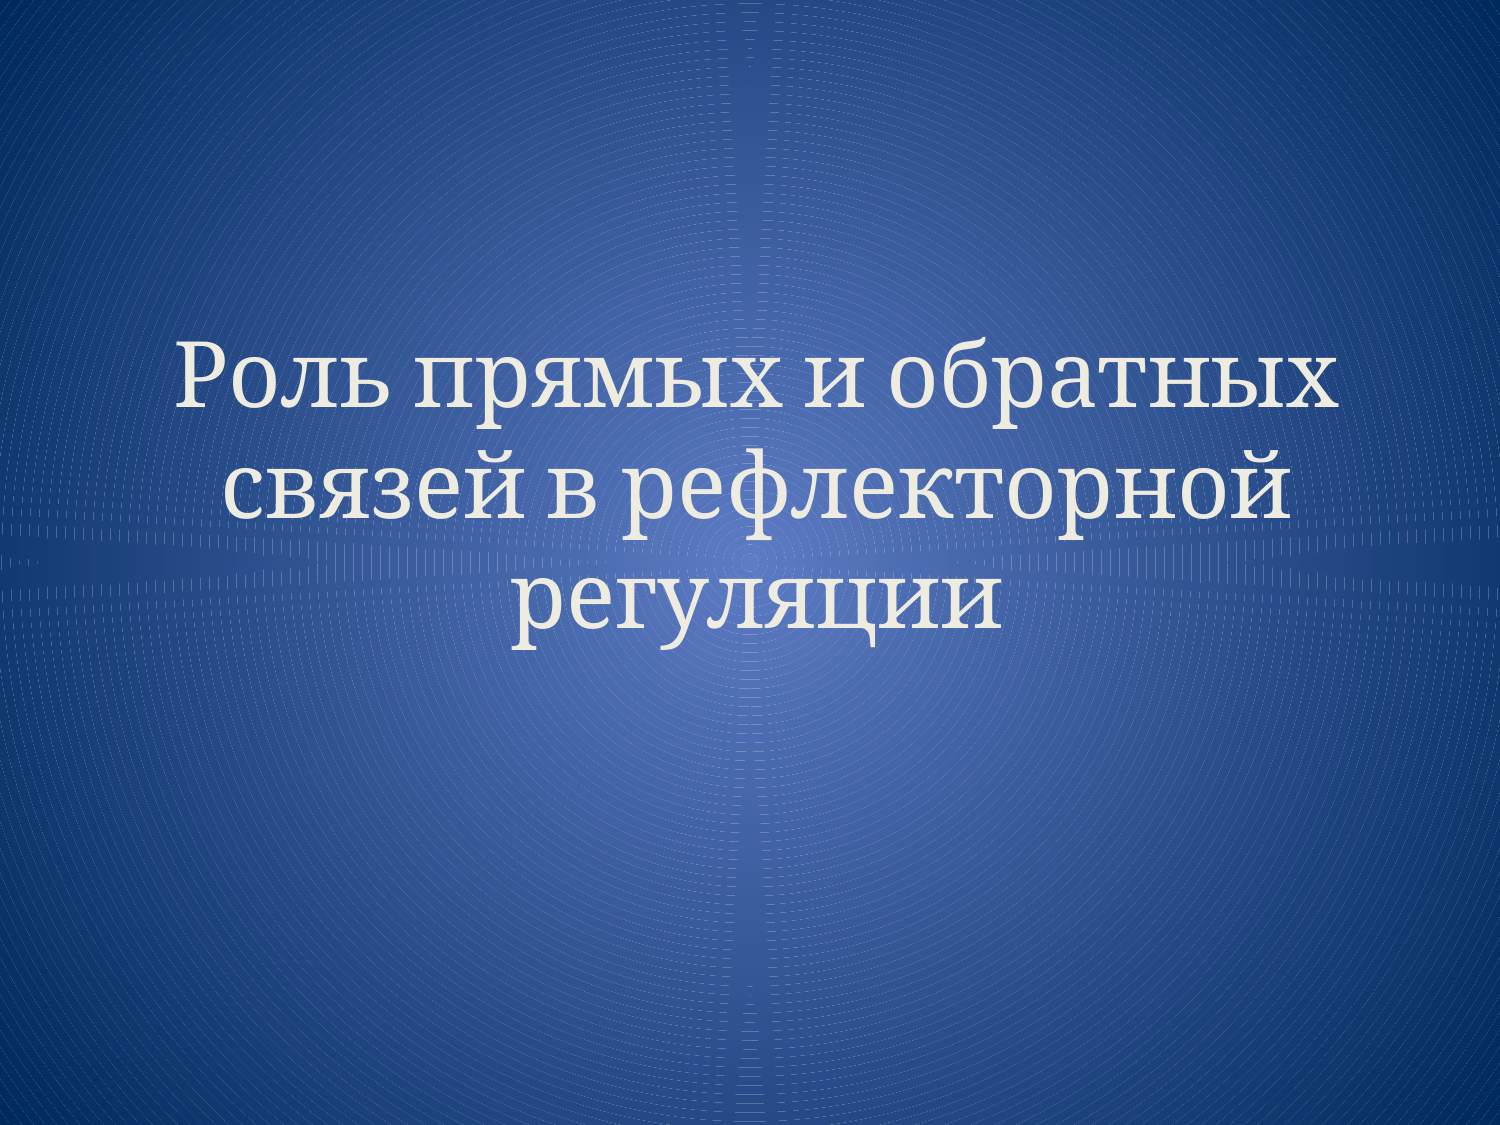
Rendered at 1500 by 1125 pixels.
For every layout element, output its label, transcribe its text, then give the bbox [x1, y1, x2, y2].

title Роль прямых и обратных связей в рефлекторной регуляции [82, 46, 1432, 916]
